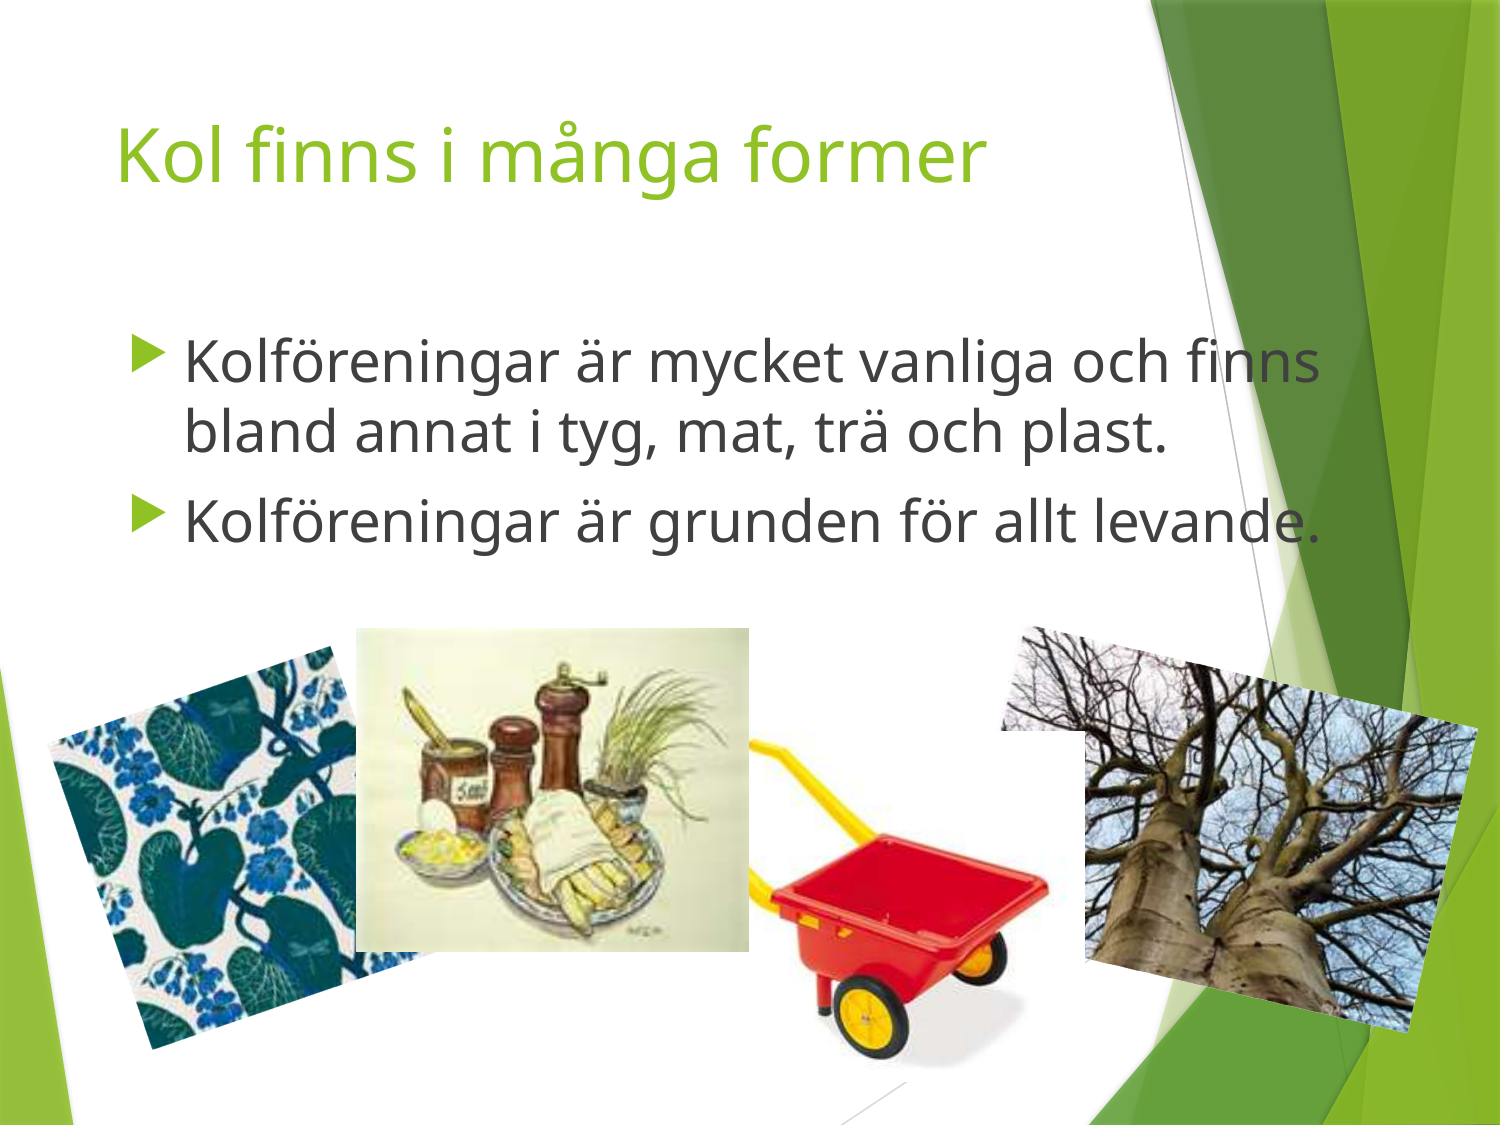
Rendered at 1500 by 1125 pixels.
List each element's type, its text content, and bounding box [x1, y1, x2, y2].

list Kolföreningar är mycket vanliga och finns bland annat i tyg, mat, trä och plast. Kolföreningar är grunden för allt levande. [112, 316, 1388, 730]
picture [48, 624, 1477, 1082]
title Kol finns i många former [99, 99, 1142, 317]
